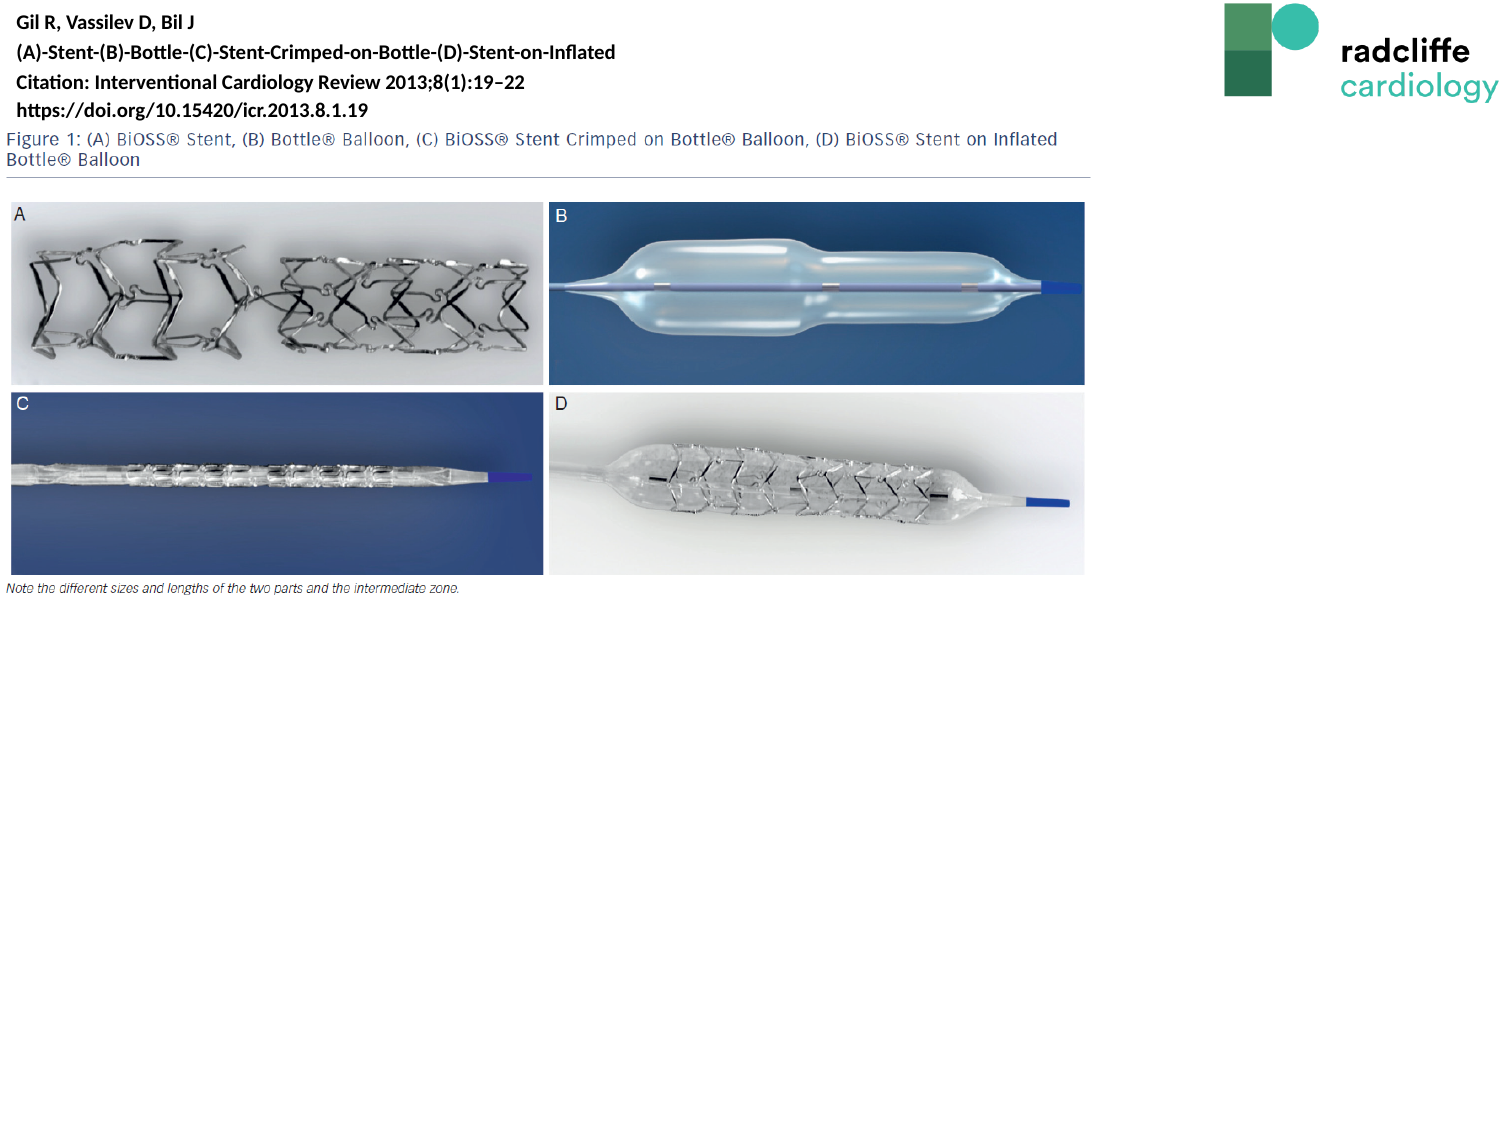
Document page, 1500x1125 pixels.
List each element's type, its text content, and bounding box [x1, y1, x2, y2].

picture [1224, 1, 1499, 104]
text_box Citation: Interventional Cardiology Review 2013;8(1):19–22 [1, 60, 1224, 89]
text_box Gil R, Vassilev D, Bil J [1, 1, 939, 31]
text_box (A)-Stent-(B)-Bottle-(C)-Stent-Crimped-on-Bottle-(D)-Stent-on-Inflated [1, 31, 1224, 60]
picture [1, 124, 1096, 601]
text_box https://doi.org/10.15420/icr.2013.8.1.19 [1, 89, 1500, 129]
